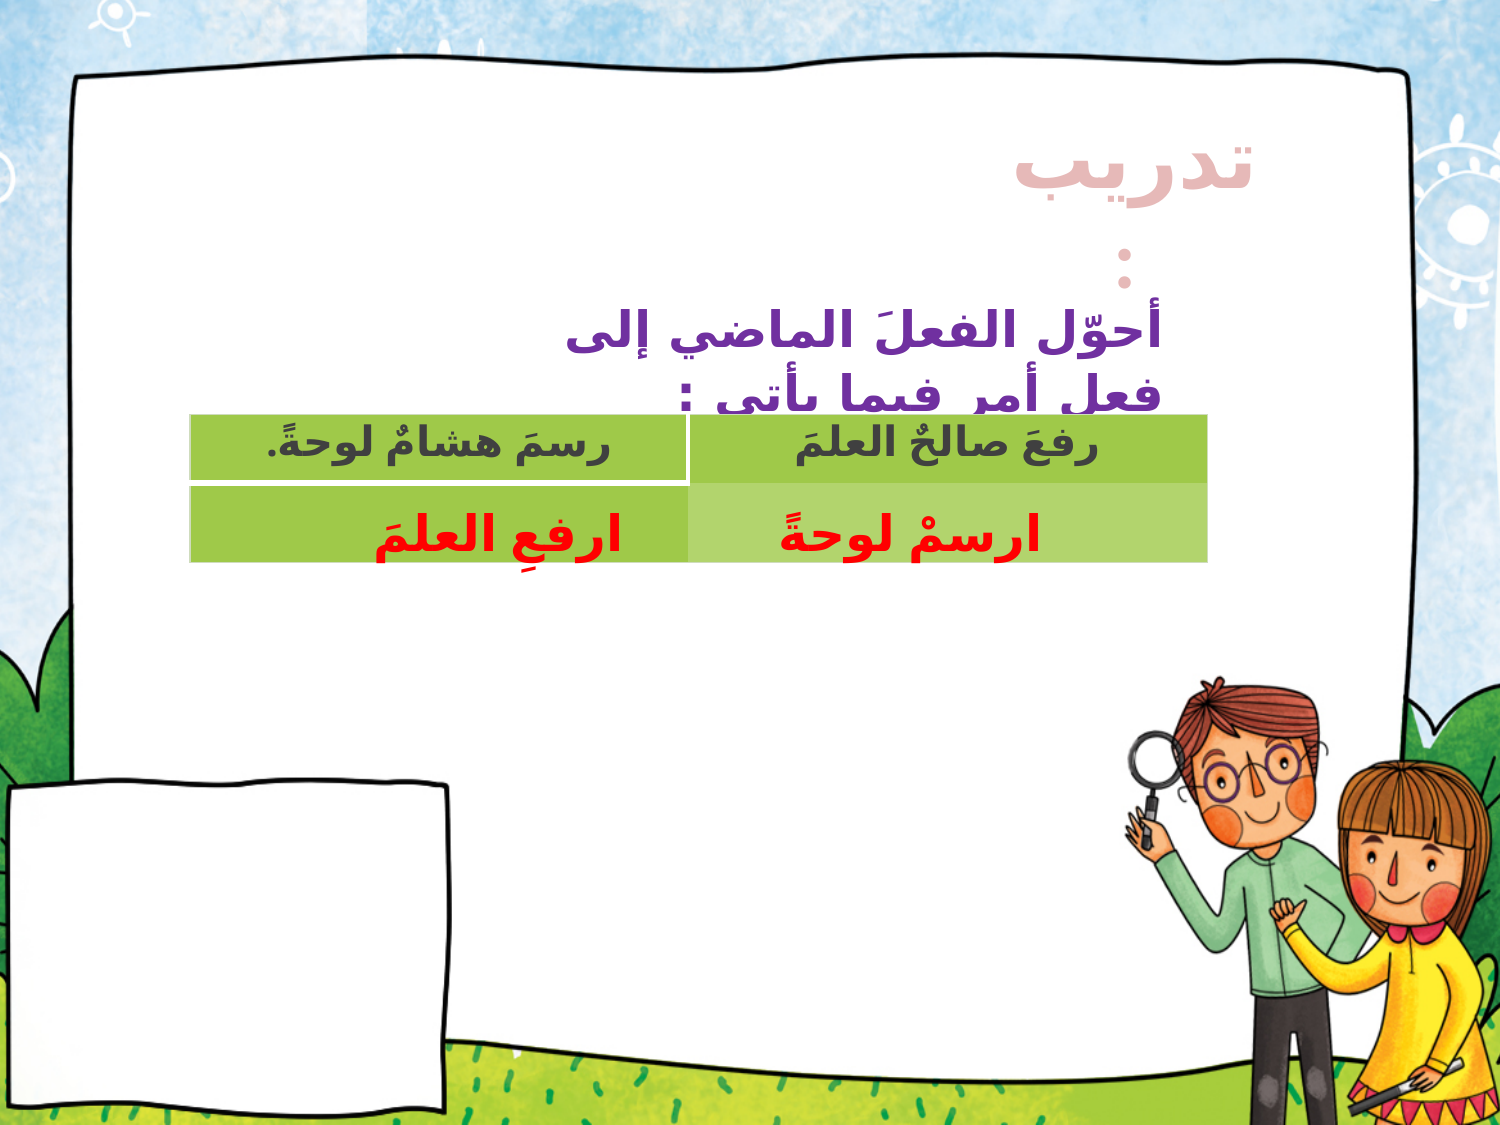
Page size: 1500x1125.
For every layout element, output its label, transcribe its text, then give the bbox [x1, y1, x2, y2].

text_box أحوّل الفعلَ الماضي إلى فعلِ أمرٍ فيما يأتي : [434, 285, 1179, 414]
table_cell [688, 483, 1207, 562]
text_box تدريب: [985, 97, 1284, 313]
picture [0, 0, 1500, 1125]
table_cell [191, 486, 688, 562]
table_header رفعَ صالحٌ العلمَ [690, 415, 1207, 483]
table_header رسمَ هشامٌ لوحةً. [191, 415, 686, 480]
text_box ارفعِ العلمَ [358, 489, 639, 569]
text_box ارسمْ لوحةً [763, 489, 1058, 569]
